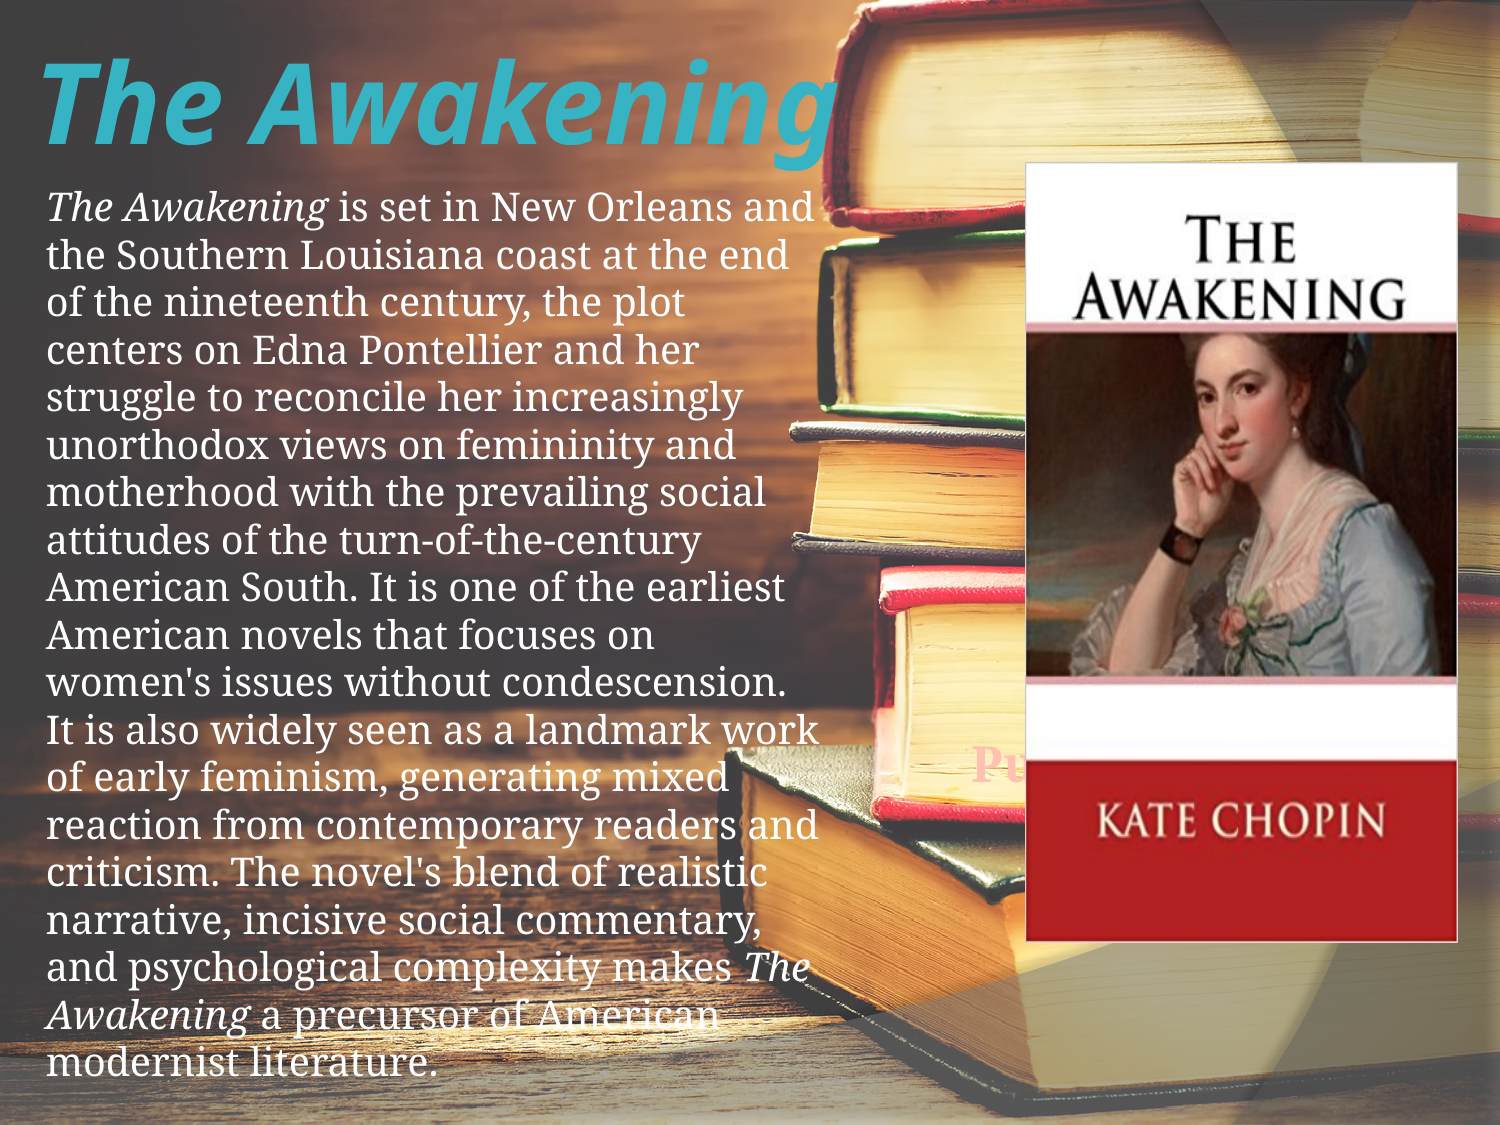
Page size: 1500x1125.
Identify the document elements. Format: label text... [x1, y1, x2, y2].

picture [1024, 162, 1459, 943]
text_box Published 2011 [887, 724, 1016, 800]
title The Awakening [24, 24, 850, 175]
list The Awakening is set in New Orleans and the Southern Louisiana coast at the end of the nineteenth century, the plot centers on Edna Pontellier and her struggle to reconcile her increasingly unorthodox views on femininity and motherhood with the prevailing social attitudes of the turn-of-the-century American South. It is one of the earliest American novels that focuses on women's issues without condescension. It is also widely seen as a landmark work of early feminism, generating mixed reaction from contemporary readers and criticism. The novel's blend of realistic narrative, incisive social commentary, and psychological complexity makes The Awakening a precursor of American modernist literature. [24, 174, 838, 1075]
